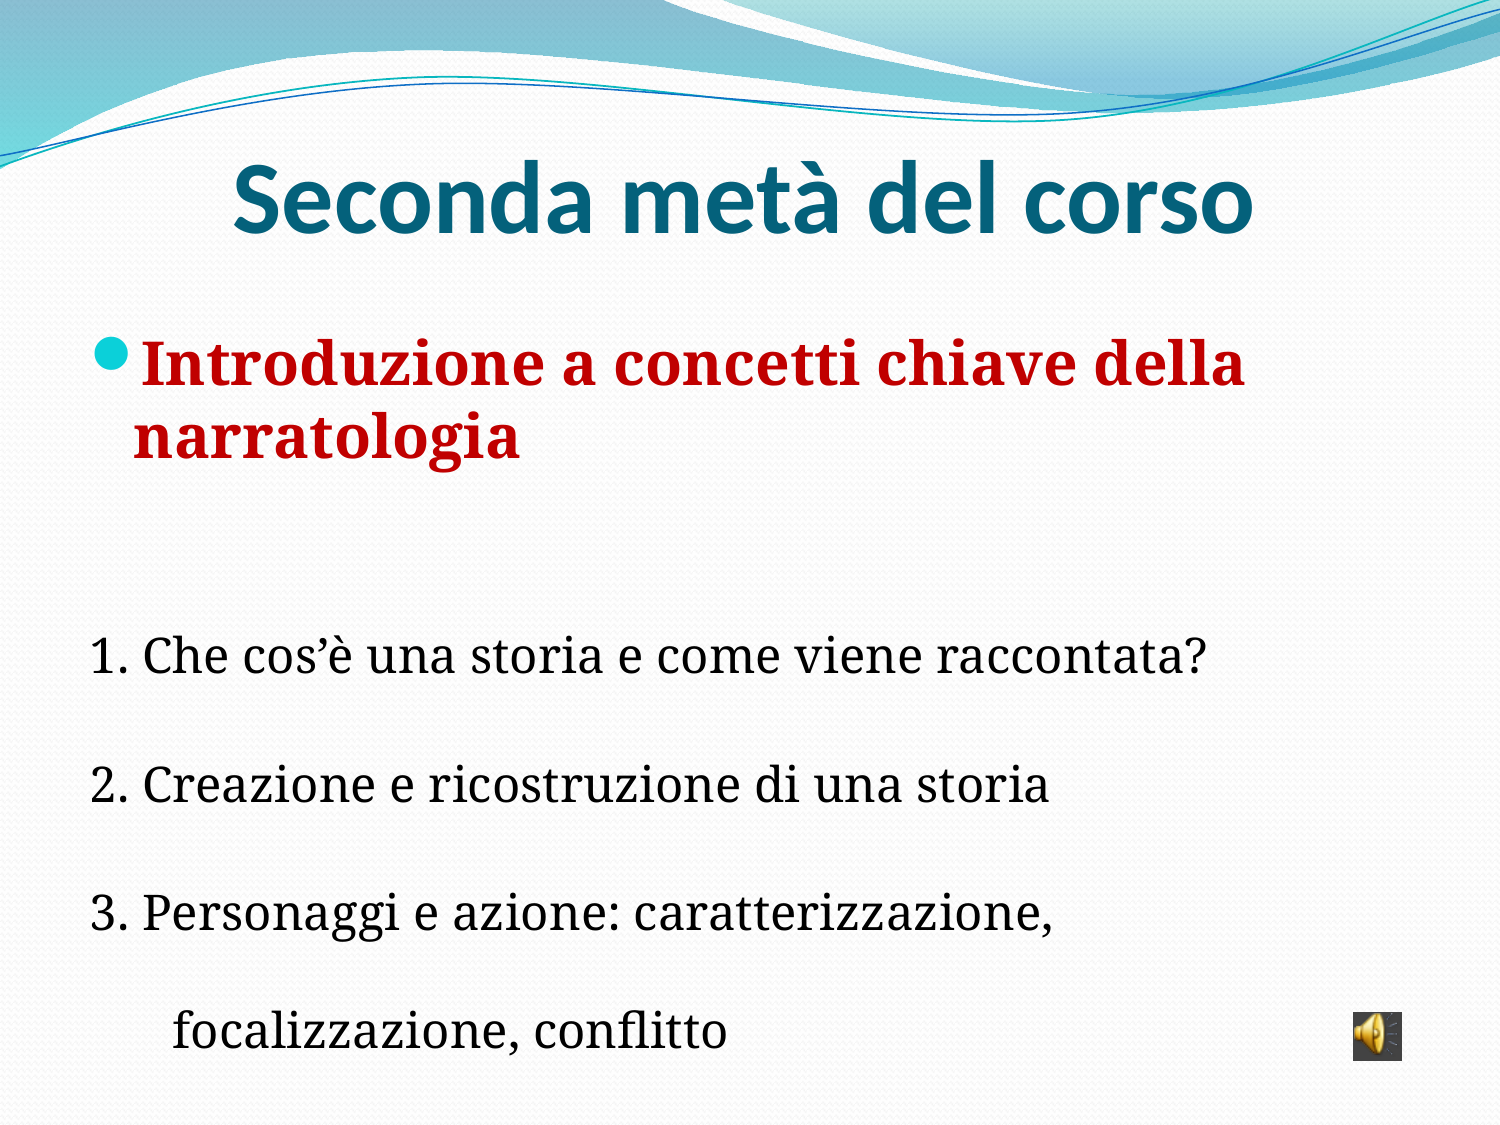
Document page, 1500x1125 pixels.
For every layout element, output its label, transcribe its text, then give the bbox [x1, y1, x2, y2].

picture [1352, 1011, 1403, 1062]
list Introduzione a concetti chiave della narratologia 1. Che cos’è una storia e come viene raccontata? 2. Creazione e ricostruzione di una storia 3. Personaggi e azione: caratterizzazione, focalizzazione, conflitto [75, 317, 1425, 1071]
title Seconda metà del corso [69, 66, 1420, 255]
